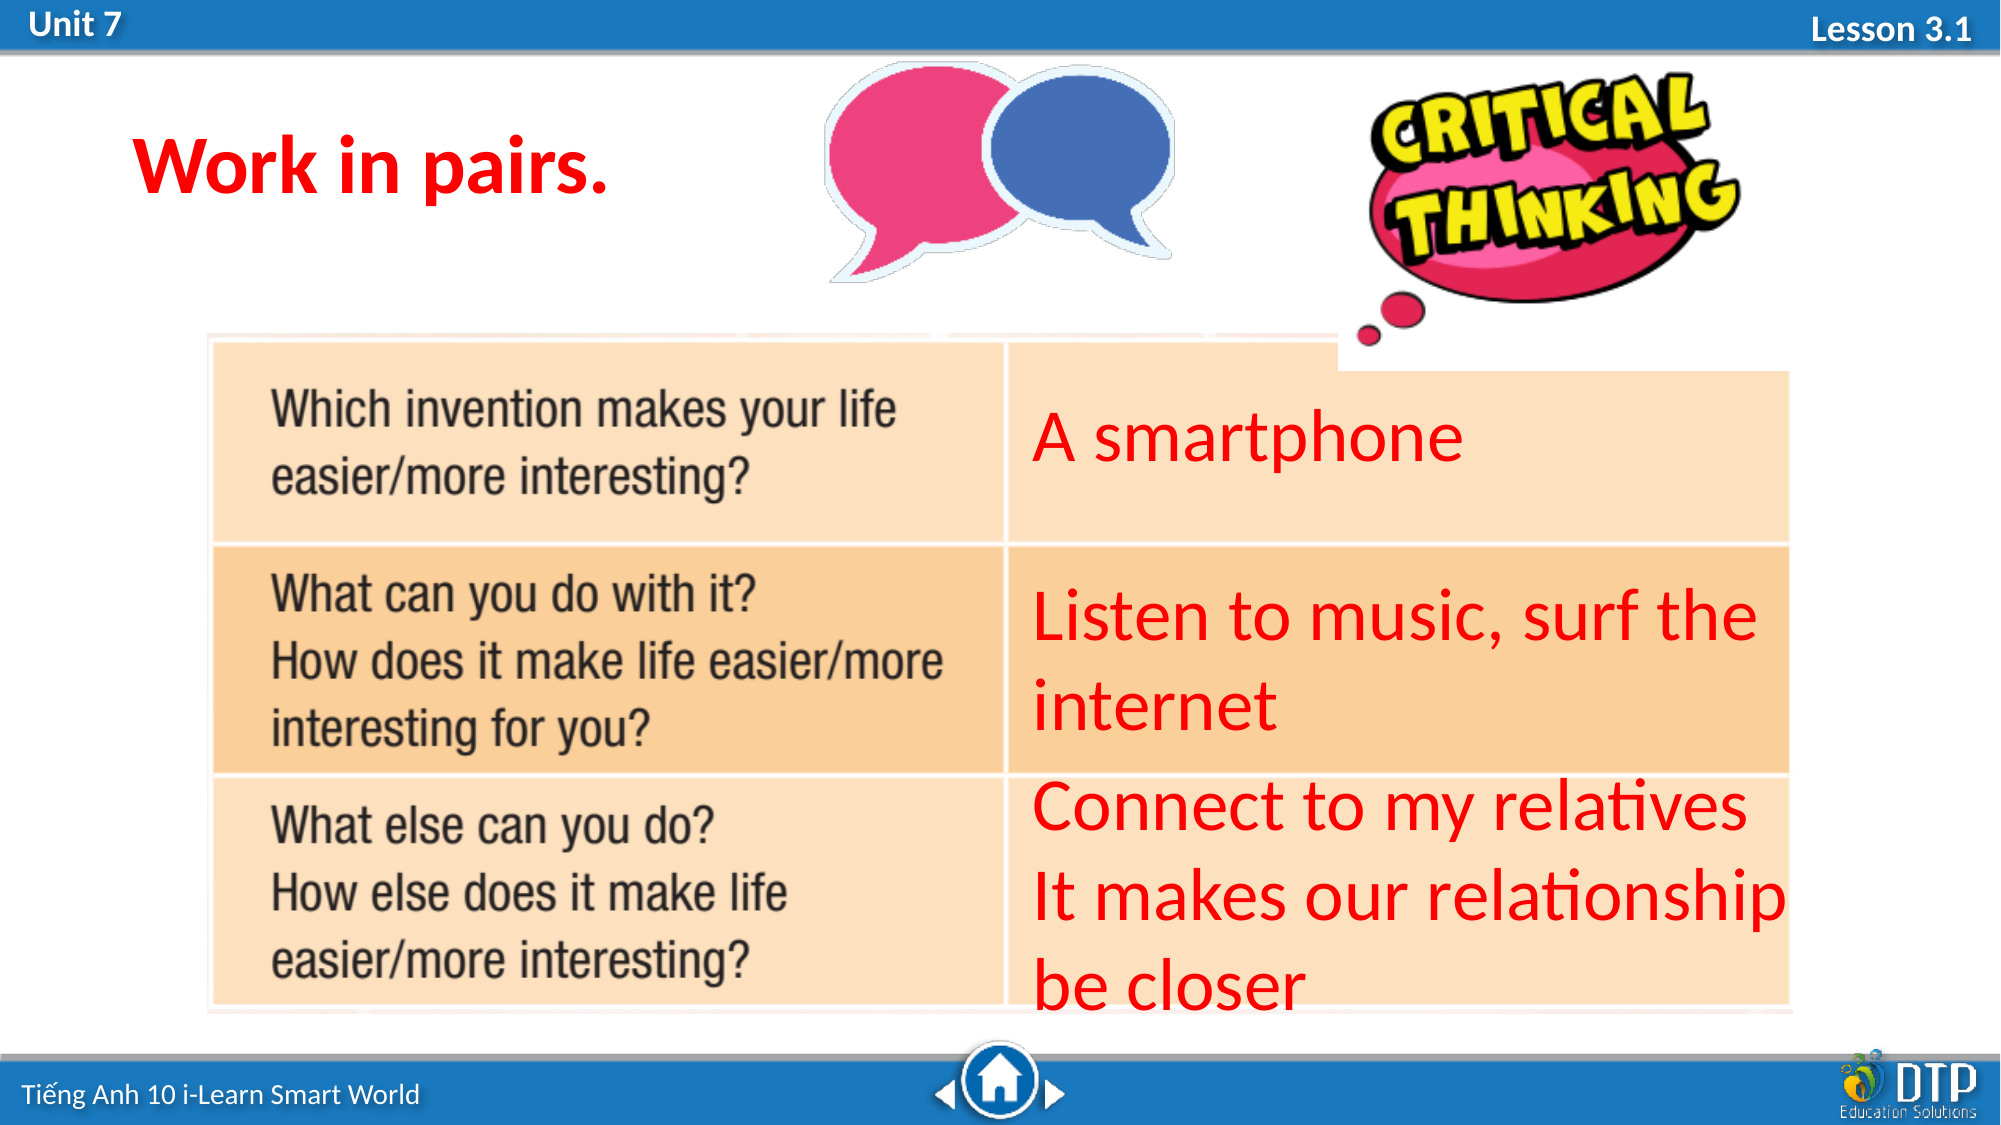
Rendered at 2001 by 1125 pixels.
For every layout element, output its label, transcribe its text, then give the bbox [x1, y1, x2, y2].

picture [0, 0, 2001, 1125]
text_box Work in pairs. [117, 103, 627, 218]
text_box Connect to my relatives It makes our relationship be closer [1018, 748, 1832, 1034]
